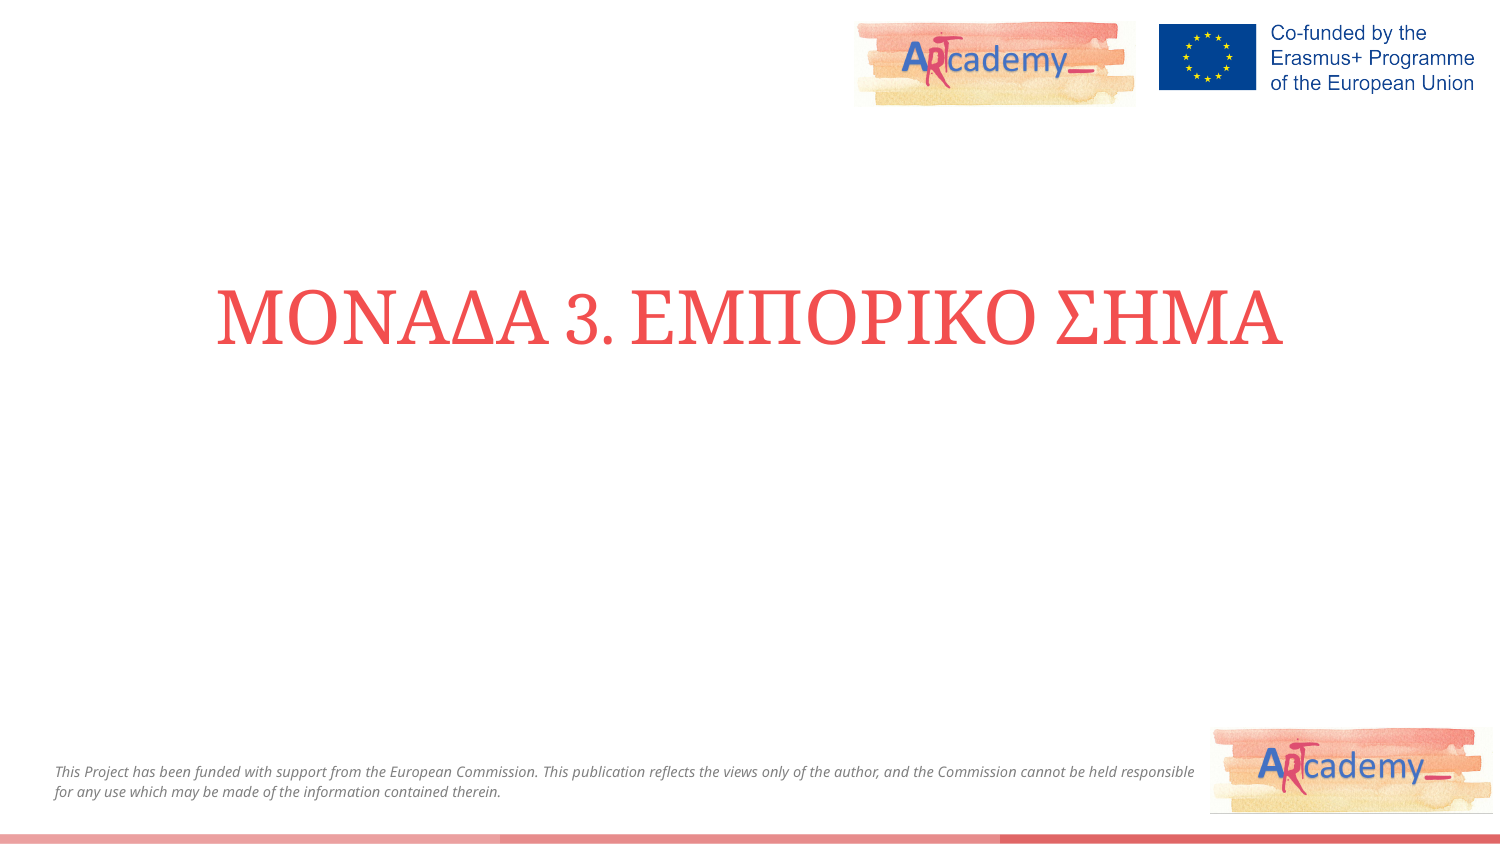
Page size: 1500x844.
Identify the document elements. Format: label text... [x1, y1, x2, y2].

picture [854, 2, 1137, 138]
picture [1158, 24, 1474, 94]
picture [1210, 709, 1493, 844]
text_box This Project has been funded with support from the European Commission. This publication reflects the views only of the author, and the Commission cannot be held responsible for any use which may be made of the information contained therein. [39, 754, 1205, 799]
title ΜΟΝΑΔΑ 3. ΕΜΠΟΡΙΚΟ ΣΗΜΑ [164, 167, 1336, 375]
